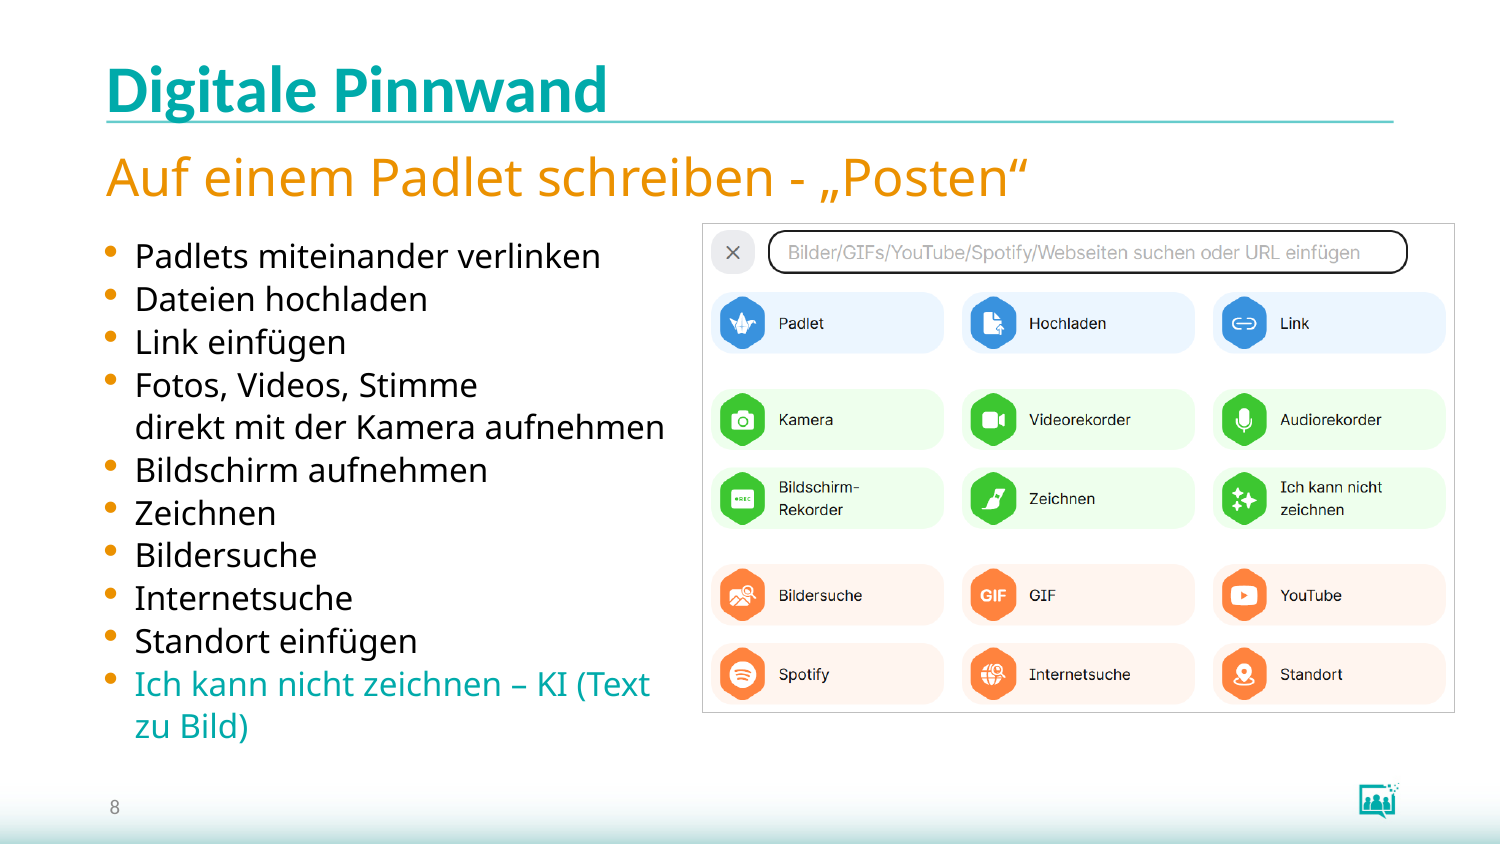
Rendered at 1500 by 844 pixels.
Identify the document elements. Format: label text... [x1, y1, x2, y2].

title Digitale Pinnwand [106, 55, 1394, 128]
text_box Padlets miteinander verlinken Dateien hochladen Link einfügen Fotos, Videos, Stimme direkt mit der Kamera aufnehmen Bildschirm aufnehmen Zeichnen Bildersuche Internetsuche Standort einfügen Ich kann nicht zeichnen – KI (Text zu Bild) [90, 225, 708, 753]
list Auf einem Padlet schreiben - „Posten“ [106, 144, 1394, 208]
slide_number 8 [109, 783, 242, 829]
picture [0, 0, 1500, 844]
